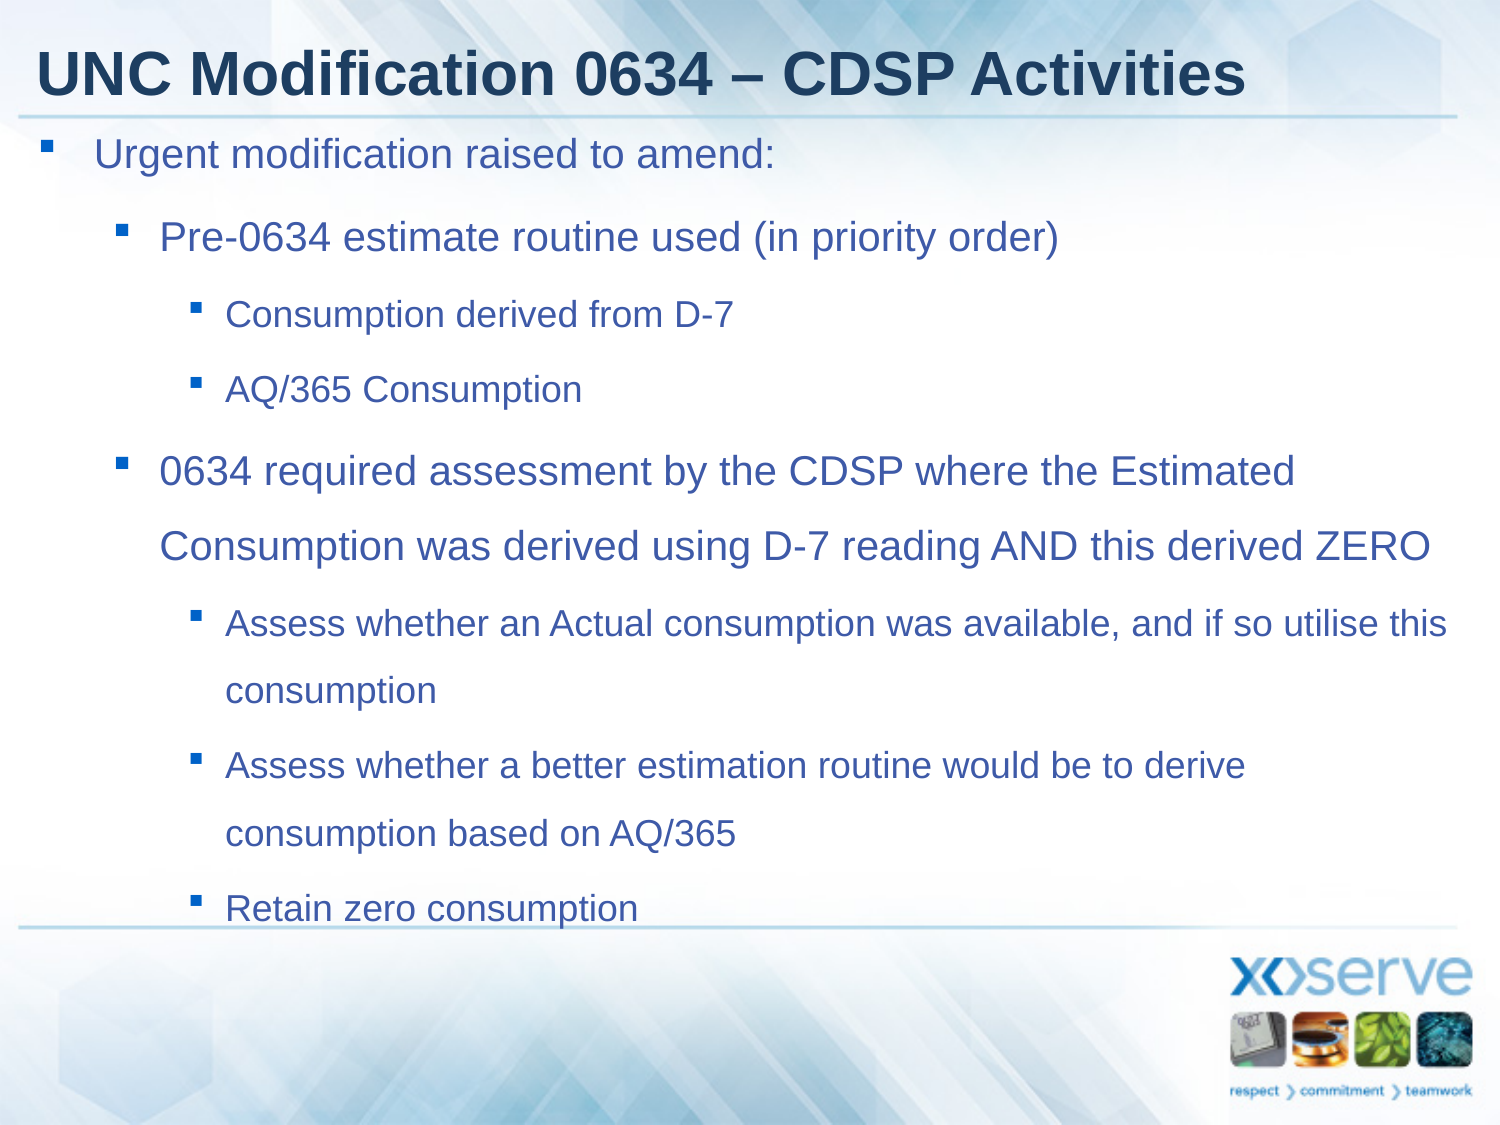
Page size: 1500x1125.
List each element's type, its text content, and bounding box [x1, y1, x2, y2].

title UNC Modification 0634 – CDSP Activities [36, 0, 1463, 149]
picture [0, 0, 1500, 1125]
list Urgent modification raised to amend: Pre-0634 estimate routine used (in priority order) Consumption derived from D-7 AQ/365 Consumption 0634 required assessment by the CDSP where the Estimated Consumption was derived using D-7 reading AND this derived ZERO Assess whether an Actual consumption was available, and if so utilise this consumption Assess whether a better estimation routine would be to derive consumption based on AQ/365 Retain zero consumption [37, 101, 1463, 906]
